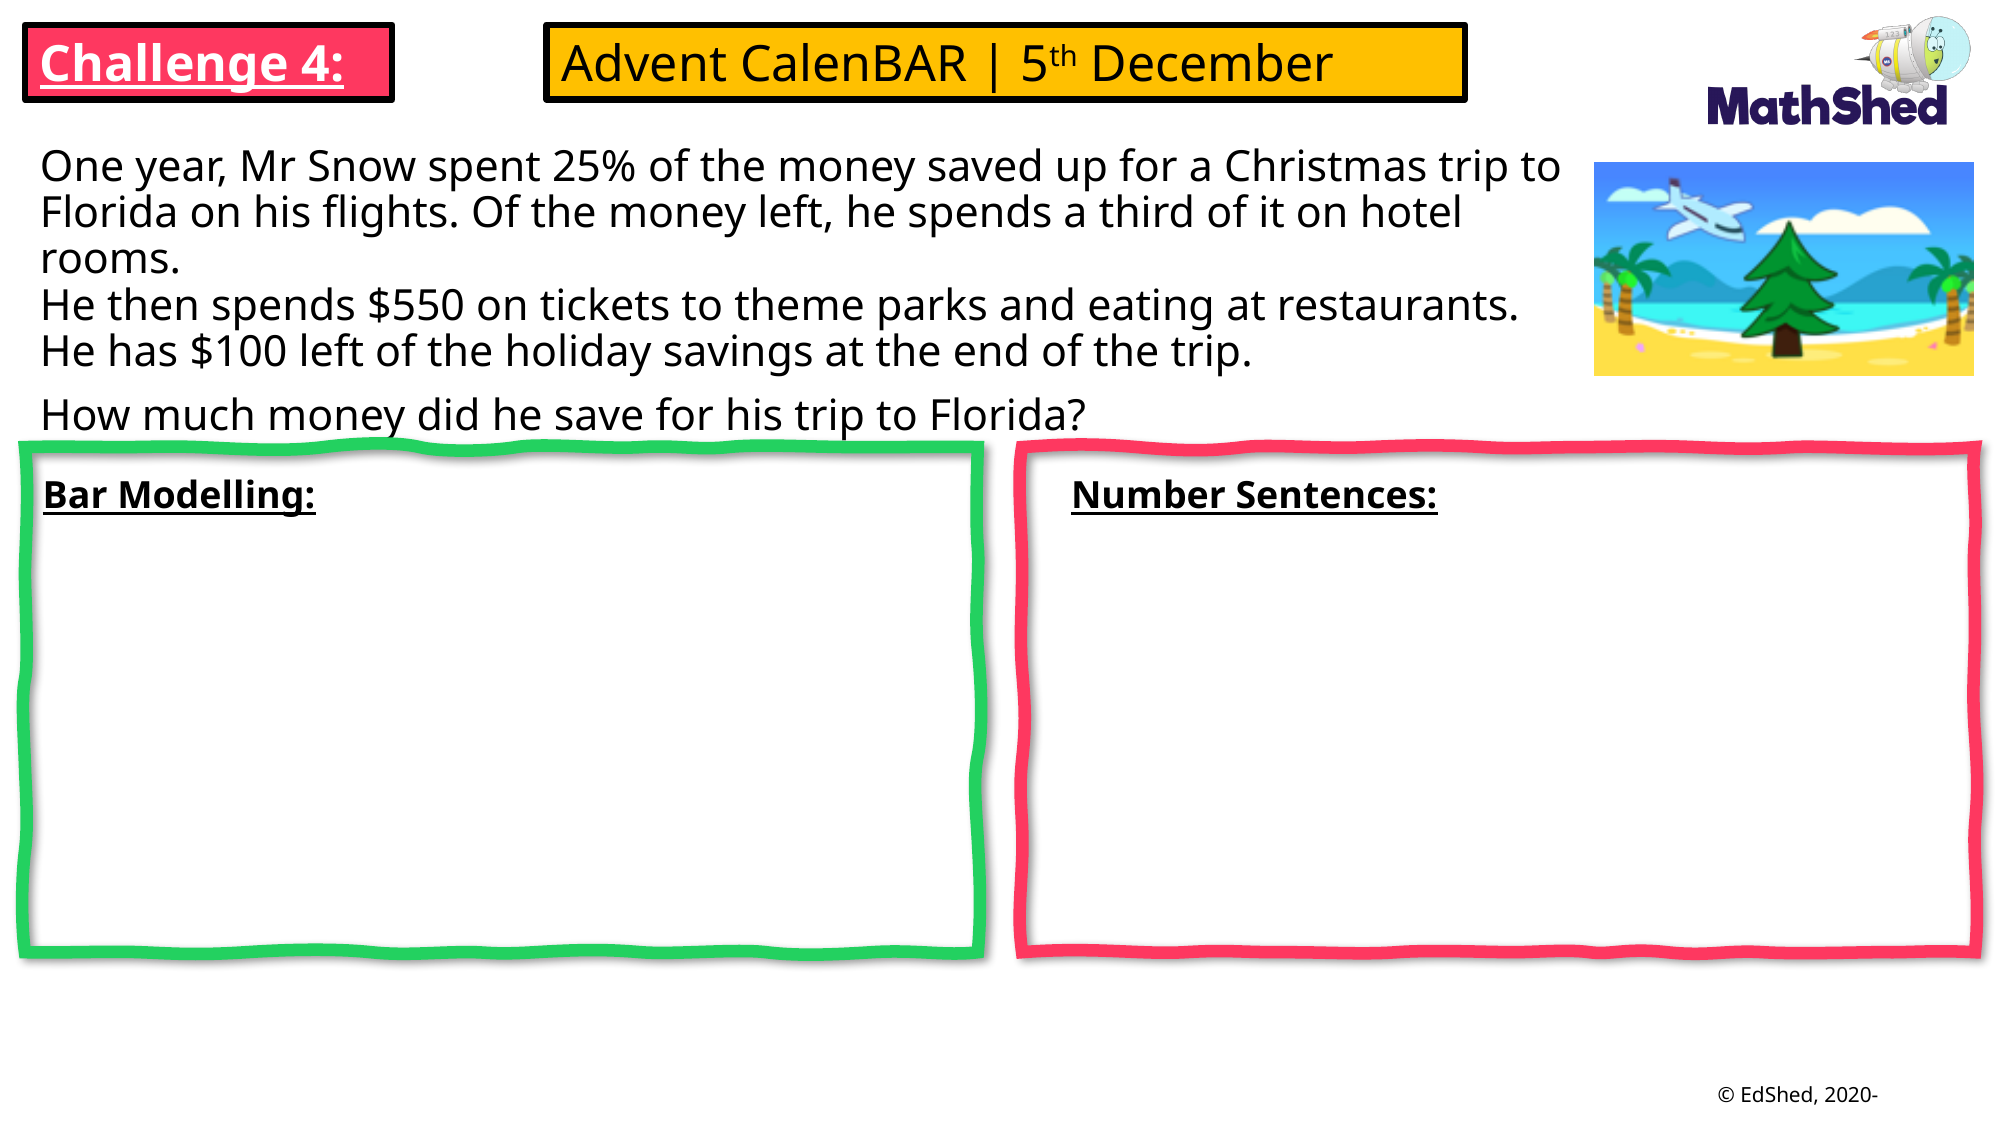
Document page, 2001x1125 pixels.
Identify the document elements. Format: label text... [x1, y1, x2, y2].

text_box Challenge 4: [24, 24, 393, 100]
text_box Bar Modelling: [27, 464, 331, 524]
text_box © EdShed, 2020- [1702, 1077, 2000, 1123]
picture [1594, 162, 1974, 376]
text_box [21, 442, 983, 956]
text_box [1018, 443, 1979, 955]
text_box One year, Mr Snow spent 25% of the money saved up for a Christmas trip to Florida on his flights. Of the money left, he spends a third of it on hotel rooms. He then spends $550 on tickets to theme parks and eating at restaurants. He has $100 left of the holiday savings at the end of the trip. How much money did he save for his trip to Florida? [24, 136, 1595, 451]
picture [1708, 0, 1975, 125]
subtitle Advent CalenBAR | 5th December [546, 24, 1465, 100]
